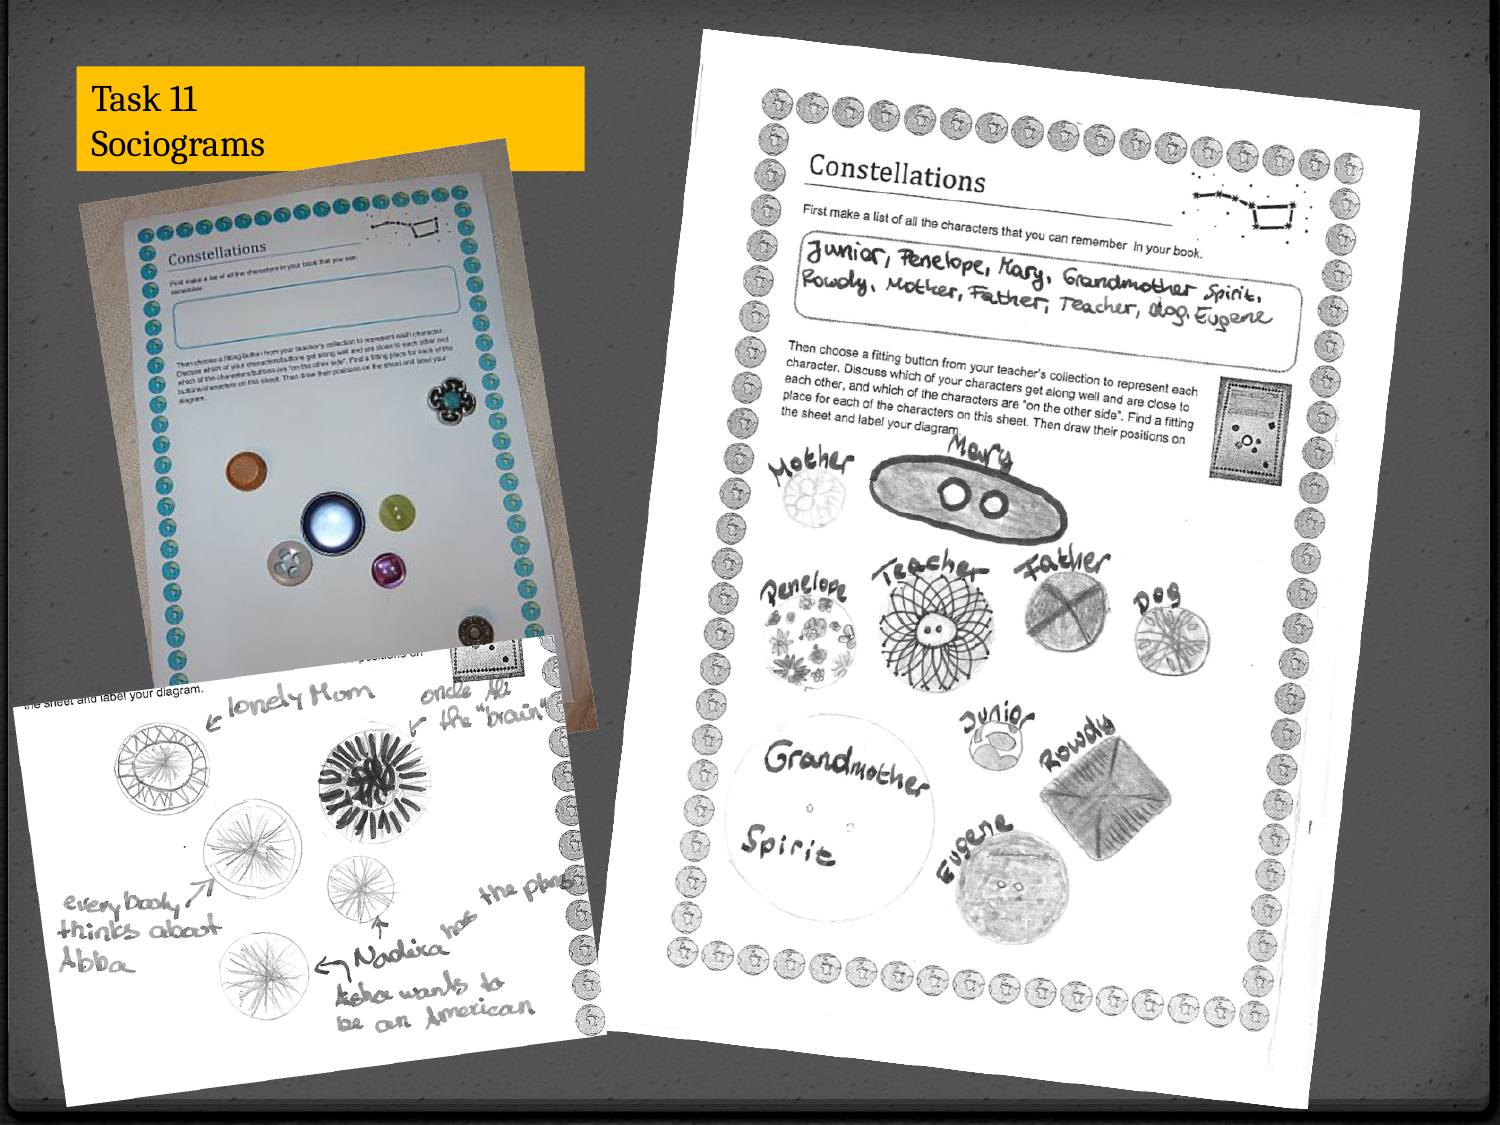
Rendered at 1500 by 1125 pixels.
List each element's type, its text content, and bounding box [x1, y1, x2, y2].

picture [0, 0, 1500, 1125]
text_box Task 11 Sociograms [76, 66, 585, 172]
